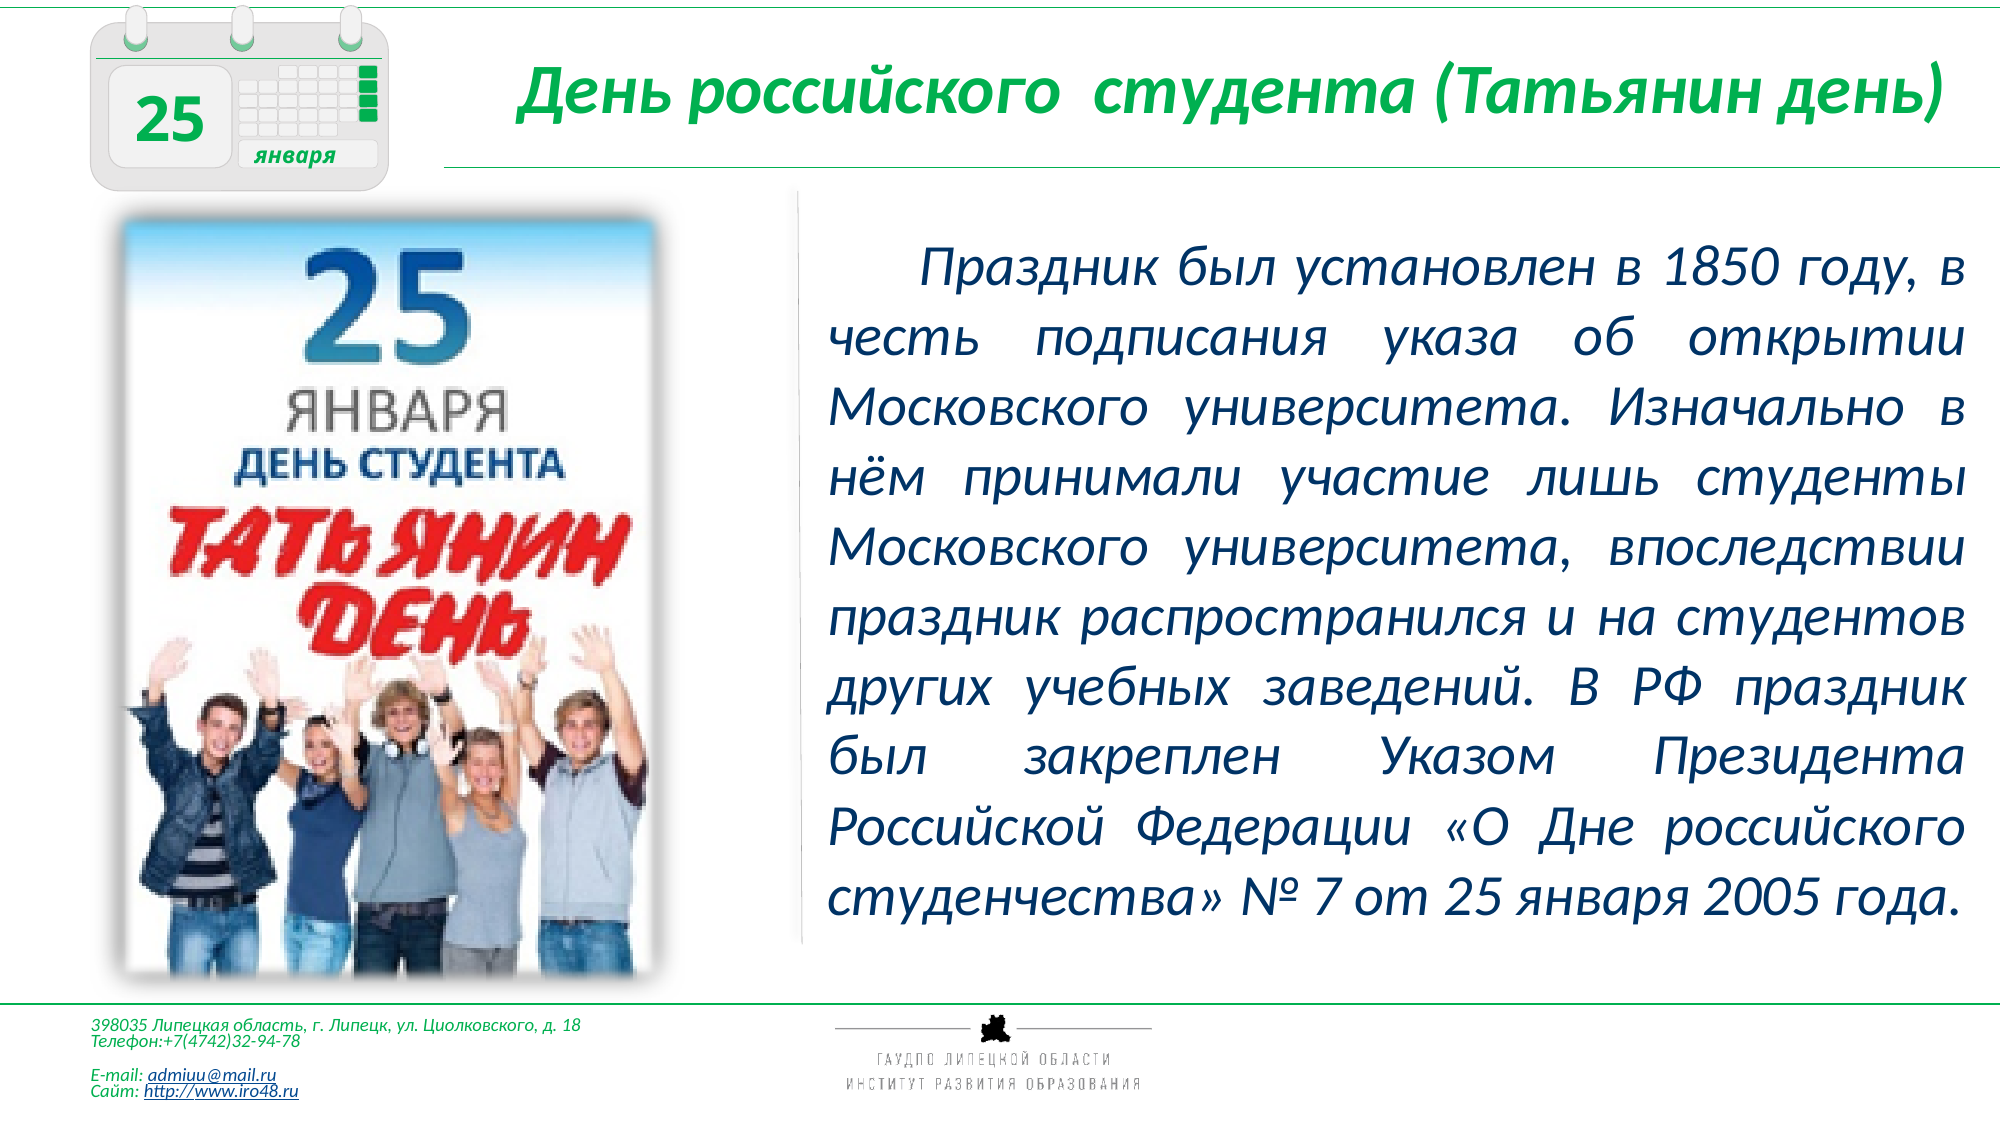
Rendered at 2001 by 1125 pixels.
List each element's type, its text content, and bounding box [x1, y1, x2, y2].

text_box 398035 Липецкая область, г. Липецк, ул. Циолковского, д. 18 Телефон:+7(4742)32-94-78 Е-mail: admiuu@mail.ru Сайт: http://www.iro48.ru [75, 1011, 692, 1125]
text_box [797, 190, 803, 945]
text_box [90, 5, 389, 191]
text_box Праздник был установлен в 1850 году, в честь подписания указа об открытии Московского университета. Изначально в нём принимали участие лишь студенты Московского университета, впоследствии праздник распространился и на студентов других учебных заведений. В РФ праздник был закреплен Указом Президента Российской Федерации «О Дне российского студенчества» № 7 от 25 января 2005 года. [812, 190, 1983, 964]
text_box День российского студента (Татьянин день) [422, 21, 1984, 149]
picture [777, 1008, 1212, 1098]
picture [114, 211, 663, 983]
